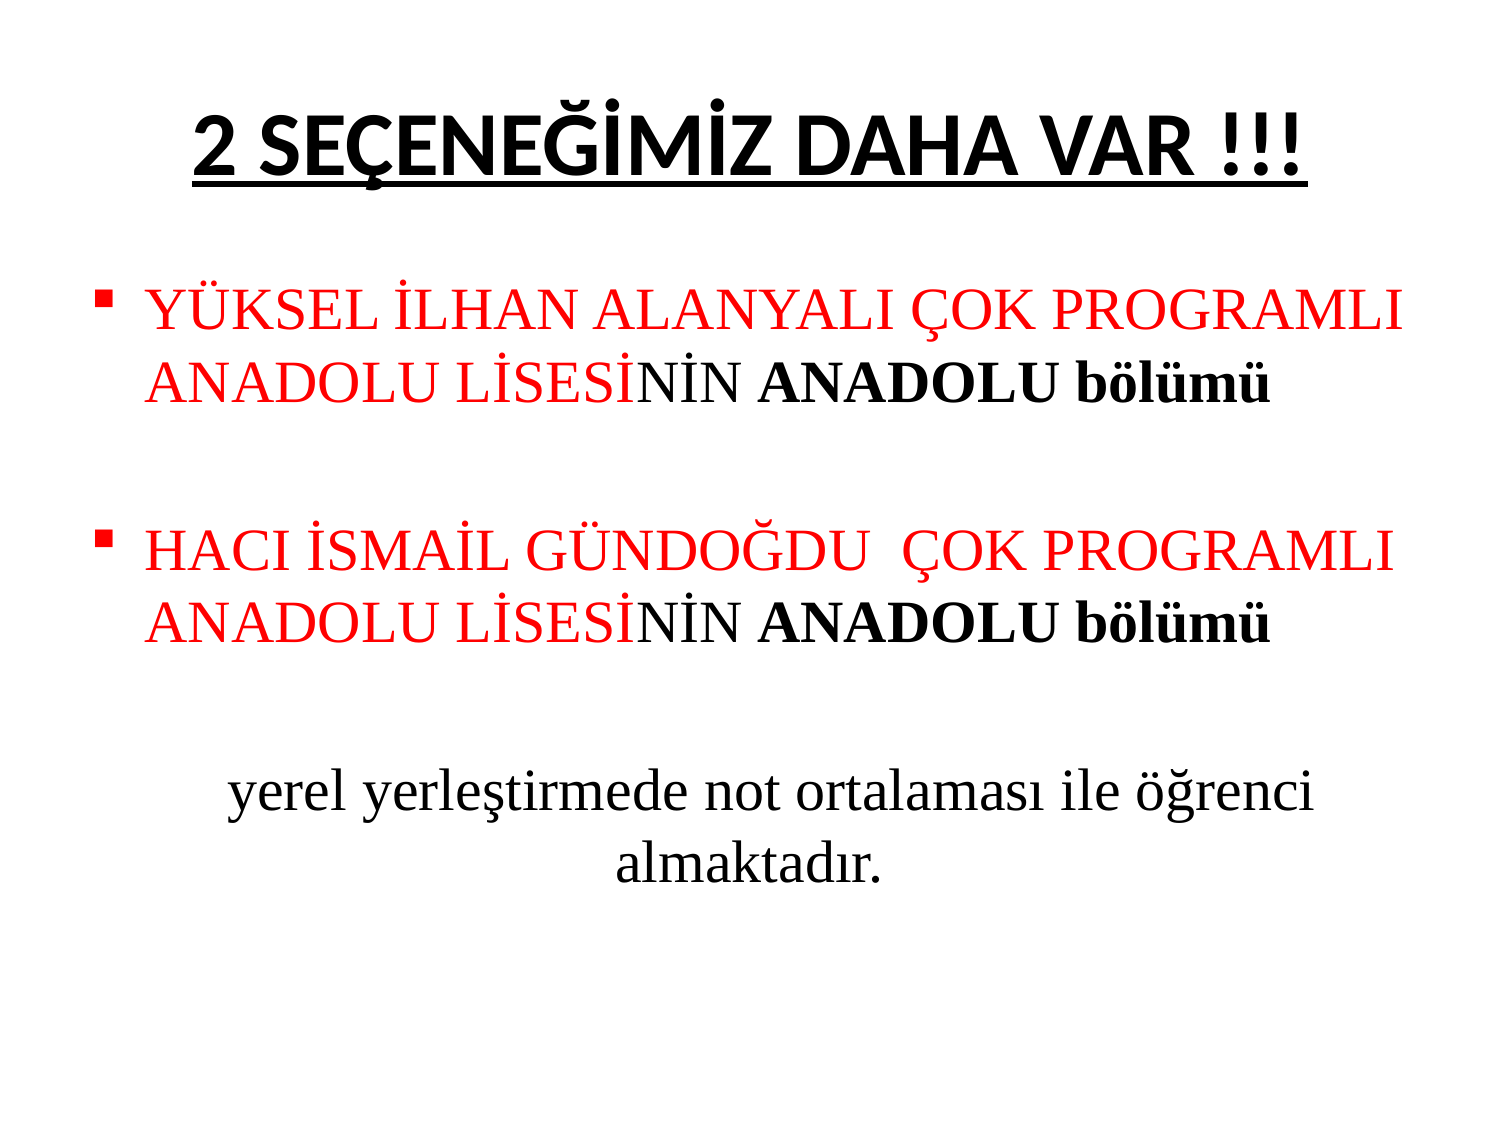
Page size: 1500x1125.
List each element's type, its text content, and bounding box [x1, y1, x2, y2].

title 2 SEÇENEĞİMİZ DAHA VAR !!! [75, 45, 1425, 233]
list YÜKSEL İLHAN ALANYALI ÇOK PROGRAMLI ANADOLU LİSESİNİN ANADOLU bölümü HACI İSMAİL GÜNDOĞDU ÇOK PROGRAMLI ANADOLU LİSESİNİN ANADOLU bölümü yerel yerleştirmede not ortalaması ile öğrenci almaktadır. [75, 262, 1425, 1005]
